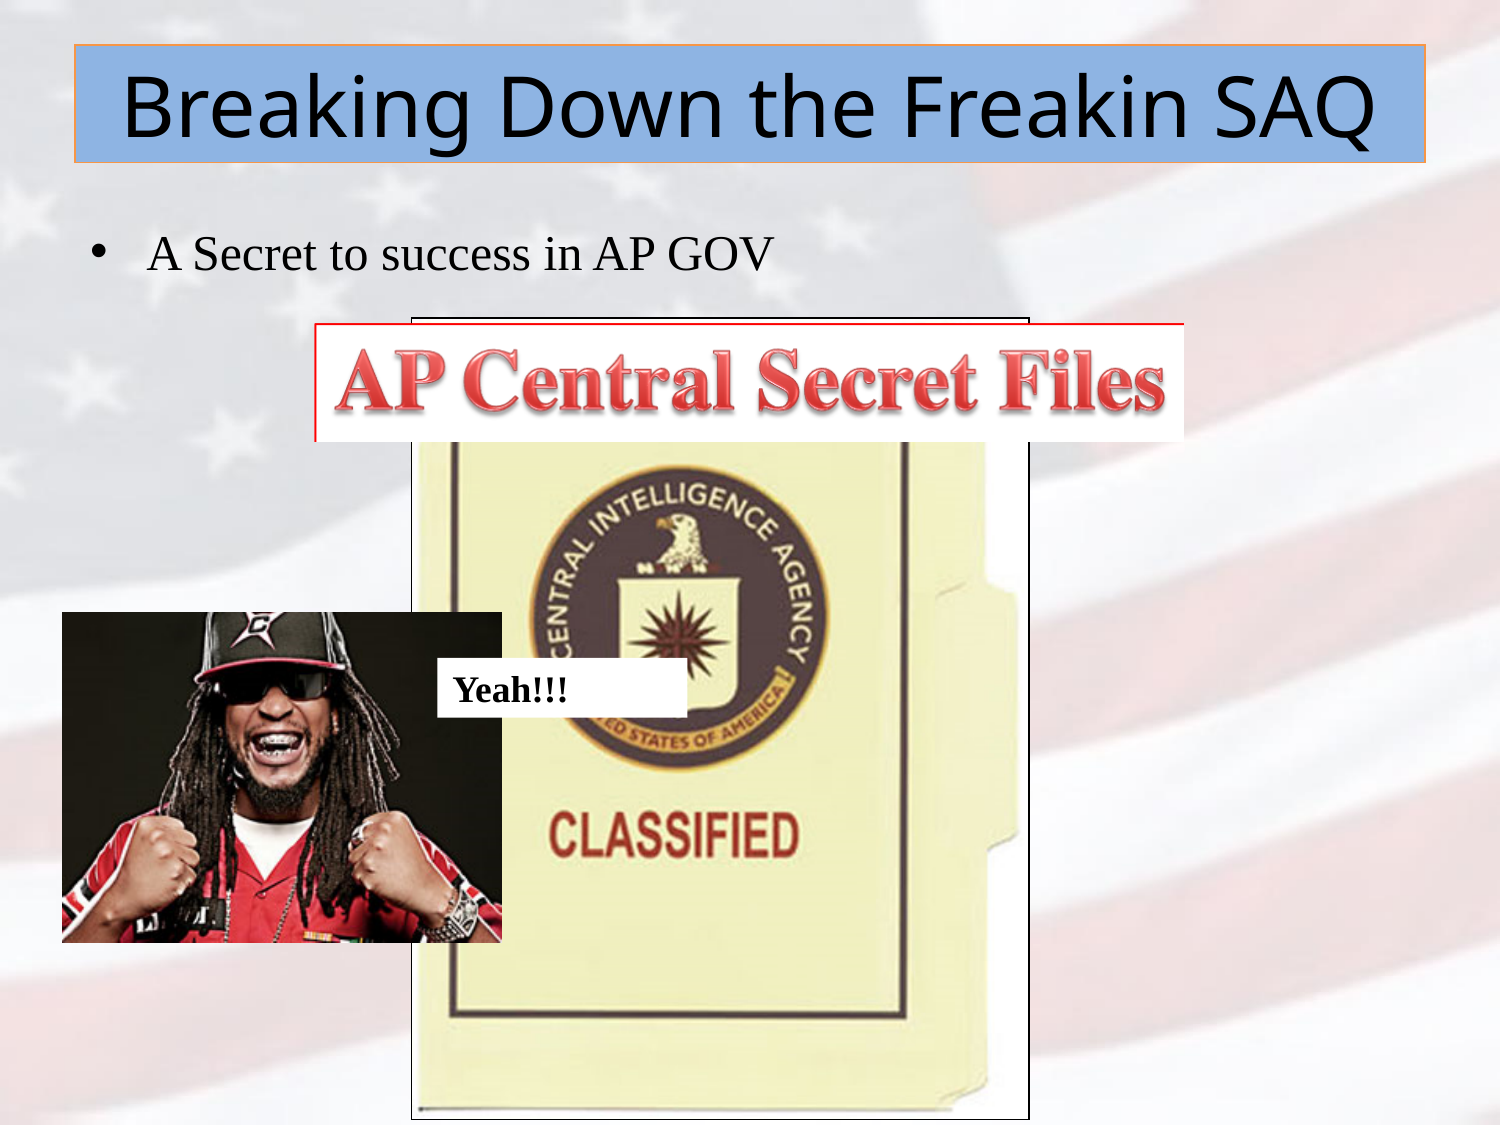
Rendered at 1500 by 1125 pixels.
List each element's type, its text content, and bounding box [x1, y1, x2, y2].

picture [0, 0, 1500, 1125]
title Breaking Down the Freakin SAQ [74, 44, 1426, 163]
list A Secret to success in AP GOV [74, 212, 1426, 1006]
